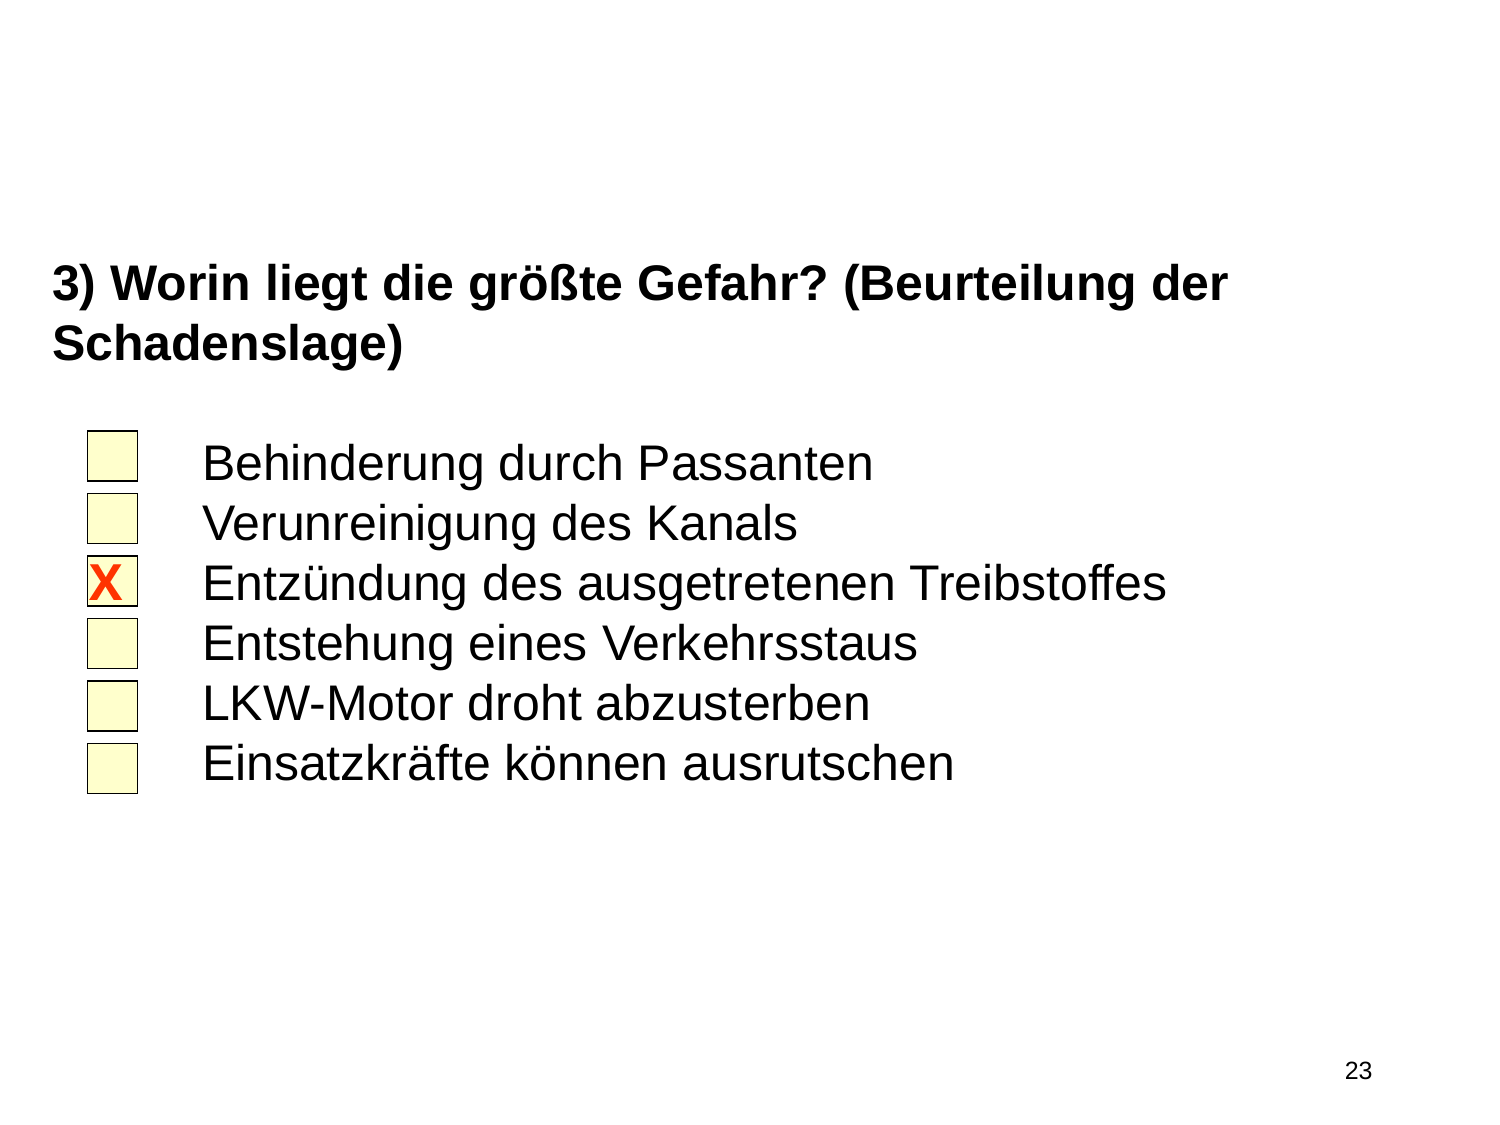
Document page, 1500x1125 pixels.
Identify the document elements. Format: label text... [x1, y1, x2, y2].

text_box [125, 556, 138, 606]
text_box [87, 680, 138, 731]
text_box 3) Worin liegt die größte Gefahr? (Beurteilung der Schadenslage) Behinderung durch Passanten Verunreinigung des Kanals Entzündung des ausgetretenen Treibstoffes Entstehung eines Verkehrsstaus LKW-Motor droht abzusterben Einsatzkräfte können ausrutschen [37, 243, 1500, 859]
text_box X [75, 543, 125, 619]
text_box [87, 618, 138, 669]
text_box [87, 493, 138, 544]
text_box [87, 430, 138, 481]
text_box [87, 743, 138, 794]
slide_number 23 [1281, 1046, 1388, 1092]
